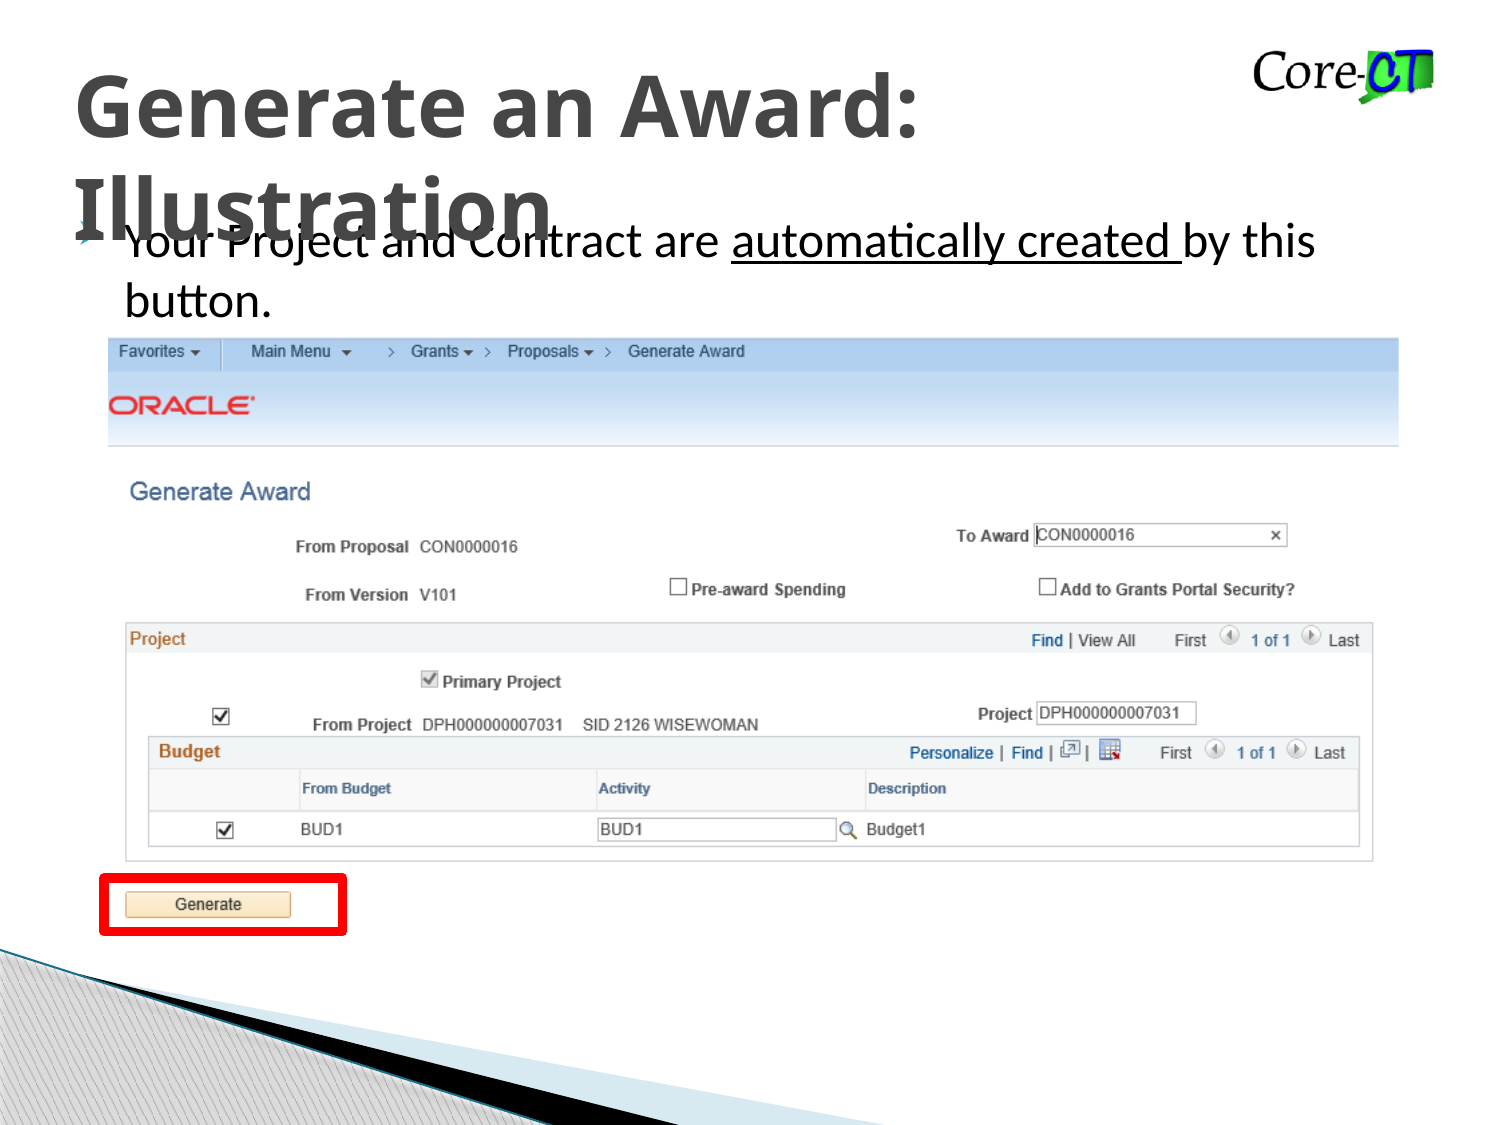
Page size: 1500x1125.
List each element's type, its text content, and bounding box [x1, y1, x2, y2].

title Generate an Award: Illustration [73, 104, 1423, 214]
picture [1249, 46, 1436, 105]
picture [107, 337, 1399, 932]
list Your Project and Contract are automatically created by this button. [62, 200, 1414, 925]
